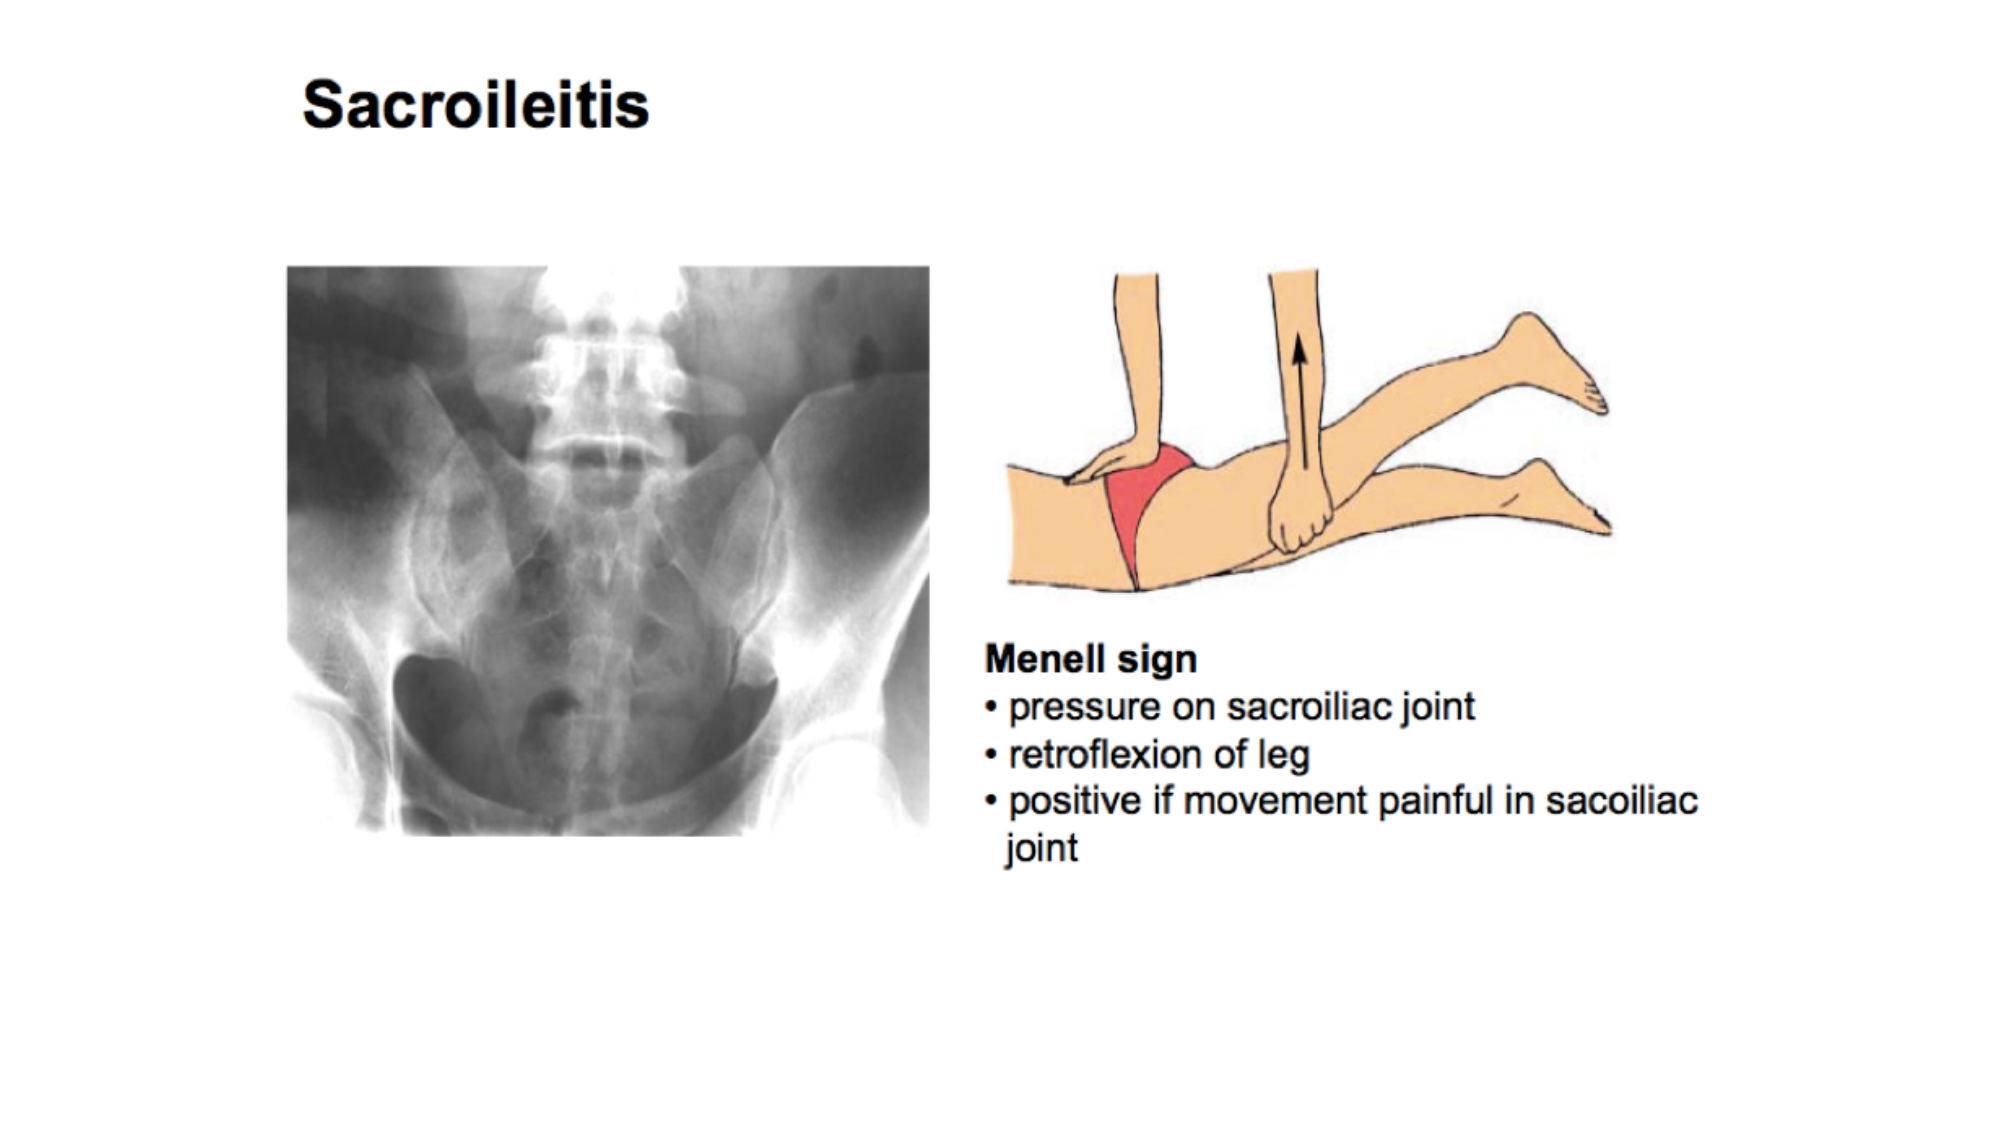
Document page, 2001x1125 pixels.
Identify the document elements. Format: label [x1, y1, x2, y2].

list [208, 45, 1803, 1038]
